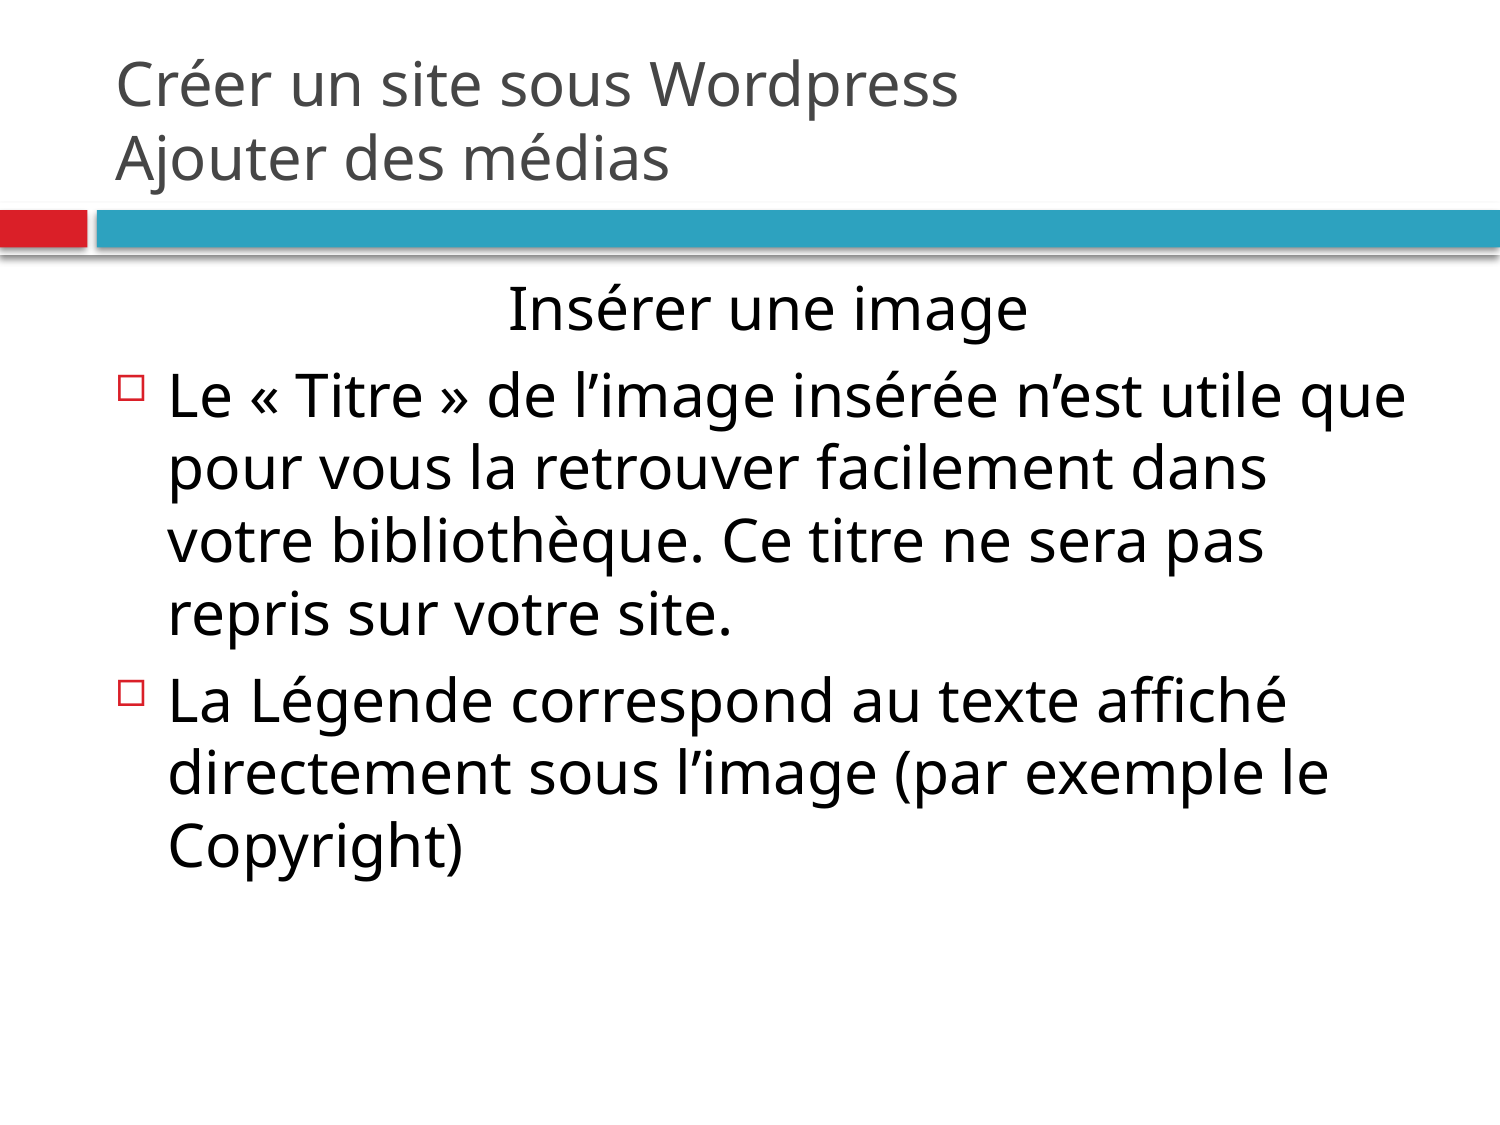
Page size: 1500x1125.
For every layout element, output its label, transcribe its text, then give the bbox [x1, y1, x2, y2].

title Créer un site sous Wordpress Ajouter des médias [100, 37, 1438, 200]
list Insérer une image Le « Titre » de l’image insérée n’est utile que pour vous la retrouver facilement dans votre bibliothèque. Ce titre ne sera pas repris sur votre site. La Légende correspond au texte affiché directement sous l’image (par exemple le Copyright) [100, 262, 1438, 1106]
